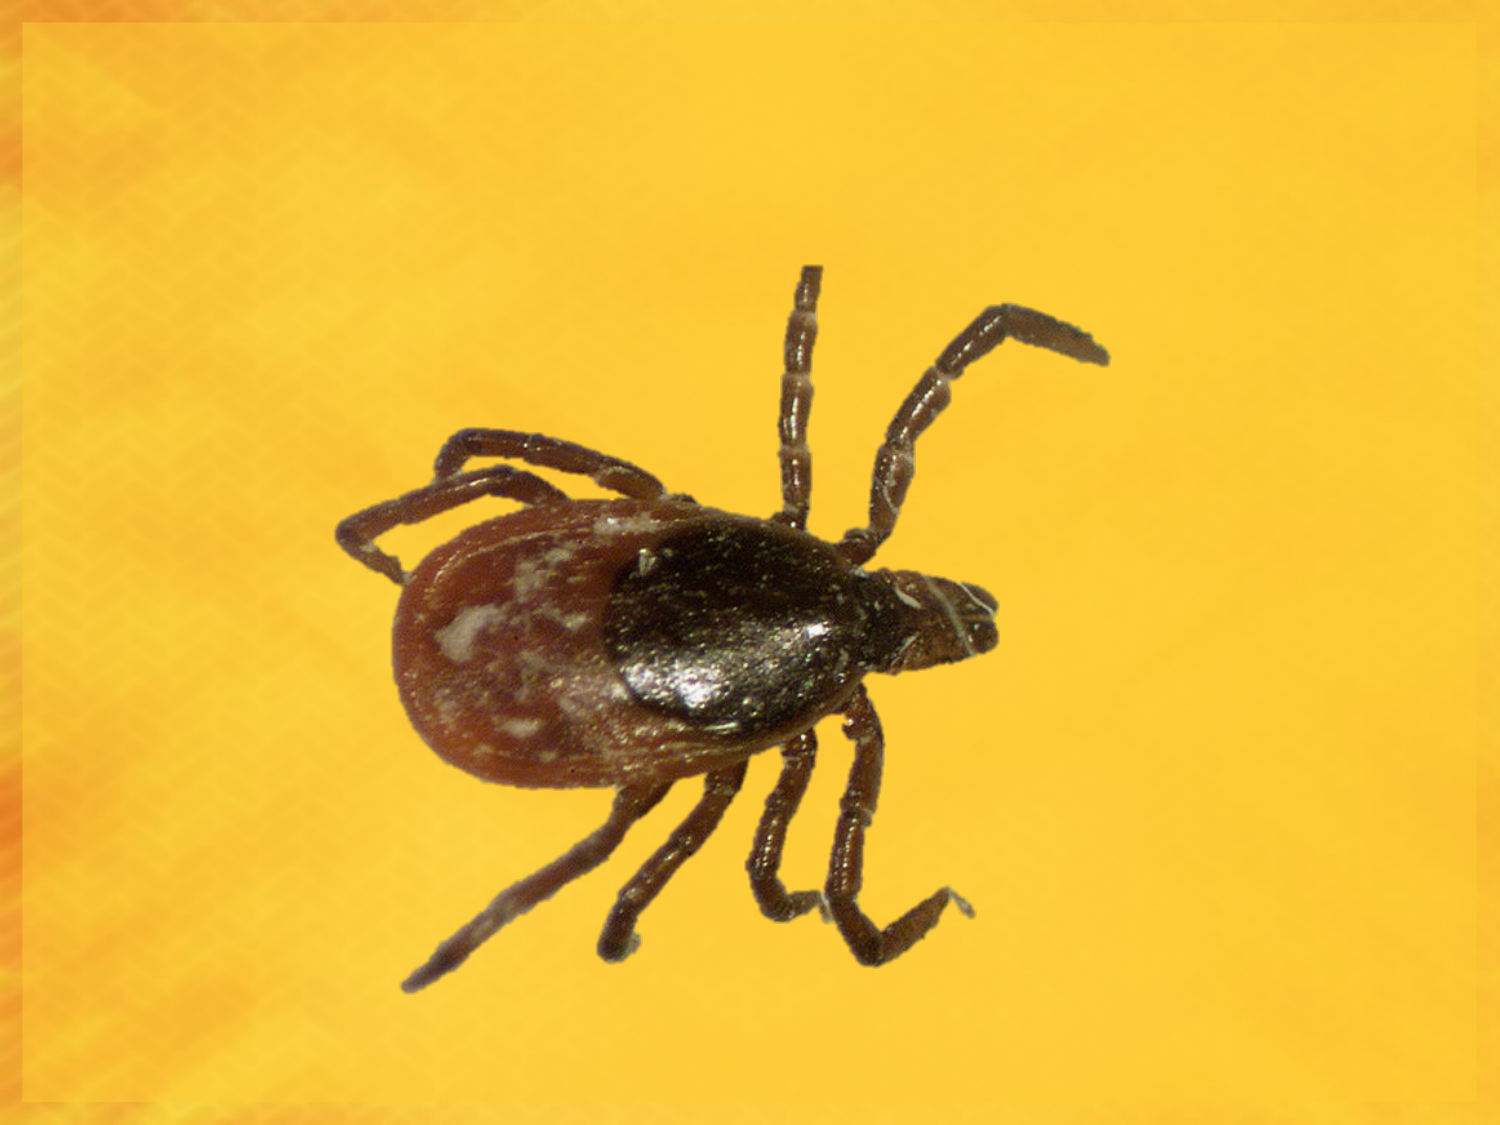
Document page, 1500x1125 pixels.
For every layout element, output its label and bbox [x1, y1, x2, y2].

picture [0, 0, 1500, 1125]
list [89, 262, 1410, 1005]
